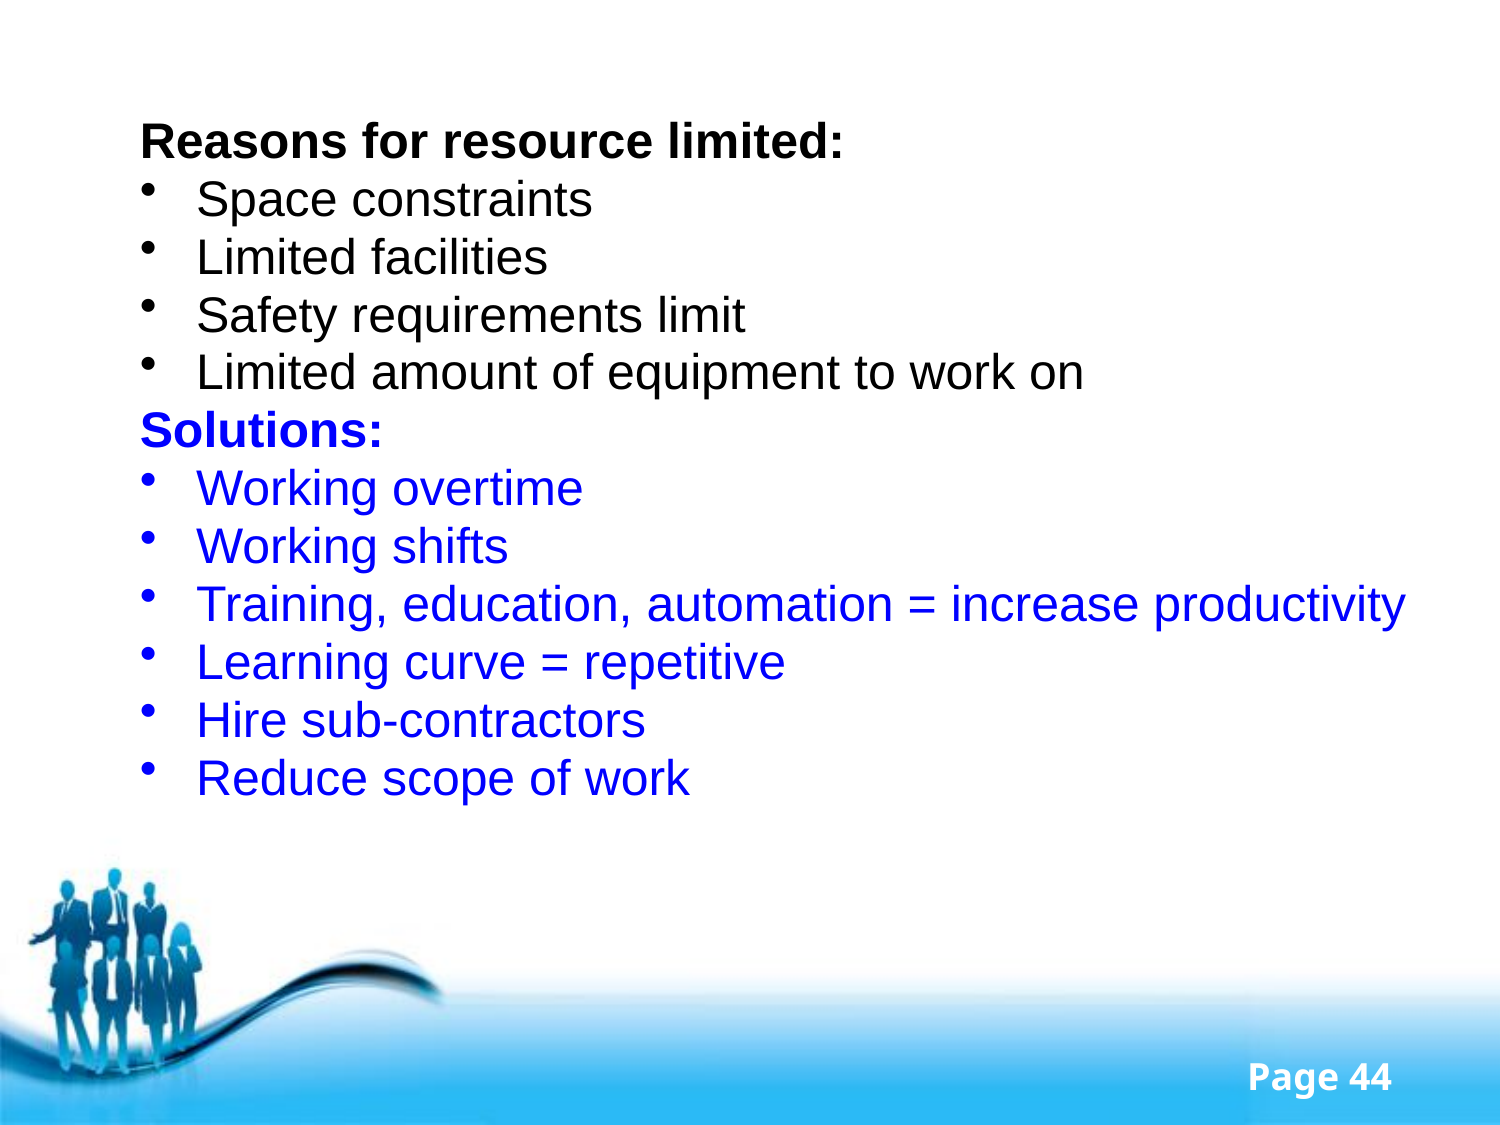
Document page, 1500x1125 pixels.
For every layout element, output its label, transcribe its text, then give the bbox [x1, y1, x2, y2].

list Reasons for resource limited: Space constraints Limited facilities Safety requirements limit Limited amount of equipment to work on Solutions: Working overtime Working shifts Training, education, automation = increase productivity Learning curve = repetitive Hire sub-contractors Reduce scope of work [125, 112, 1475, 913]
picture [0, 0, 1500, 1125]
picture [58, 1002, 63, 1011]
